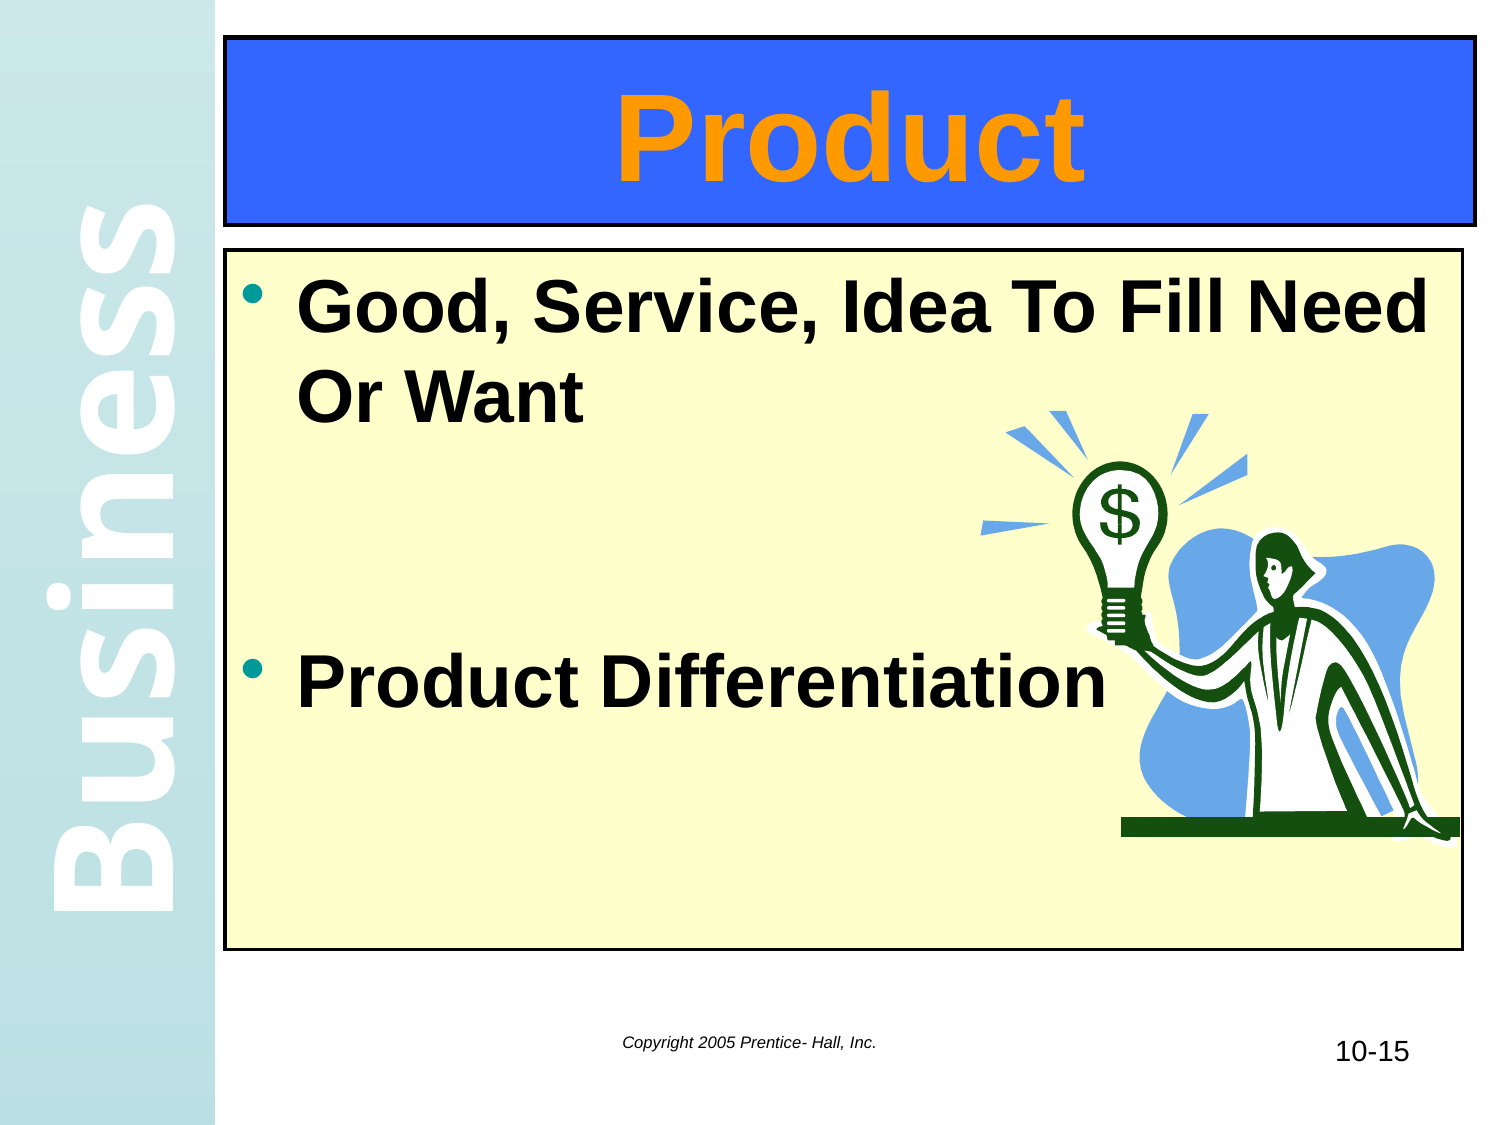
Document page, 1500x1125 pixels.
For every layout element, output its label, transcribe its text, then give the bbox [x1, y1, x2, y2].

title Product [223, 35, 1477, 227]
picture [980, 410, 1463, 851]
footer Copyright 2005 Prentice- Hall, Inc. [512, 1024, 988, 1103]
slide_number 10-15 [1074, 1024, 1426, 1103]
list Good, Service, Idea To Fill Need Or Want Product Differentiation [223, 248, 1464, 951]
